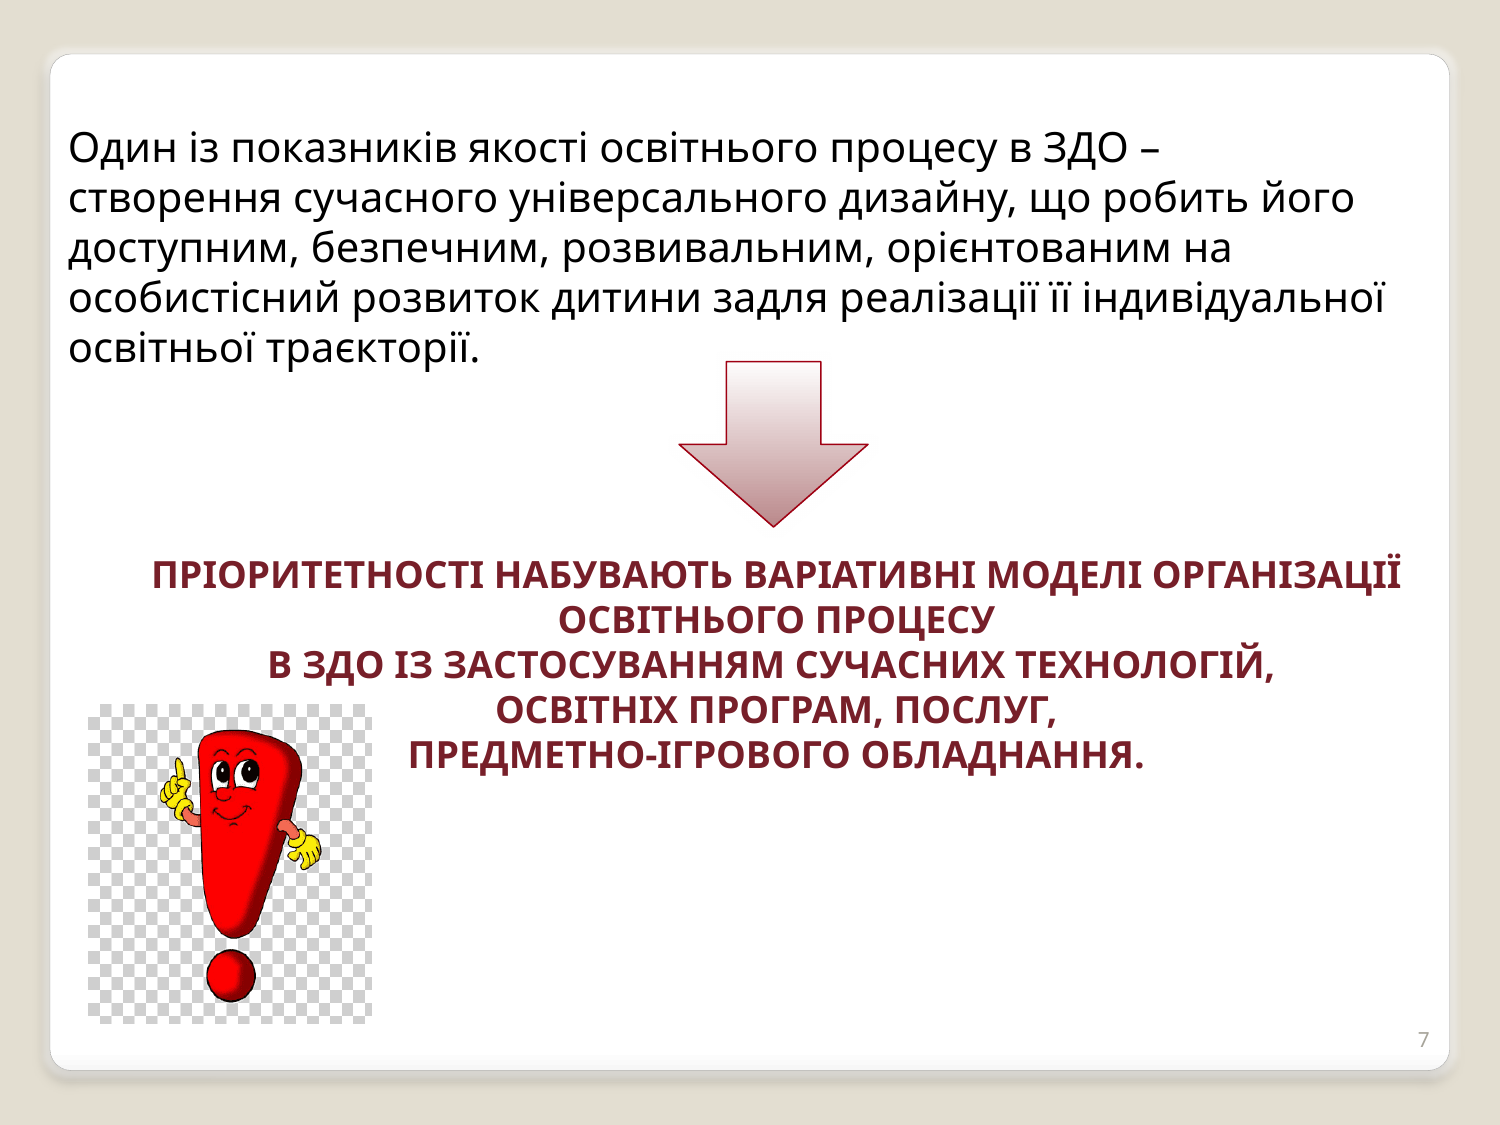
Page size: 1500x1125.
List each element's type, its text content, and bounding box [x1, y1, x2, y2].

picture [88, 703, 373, 1024]
slide_number 7 [1369, 1002, 1445, 1063]
text_box Один із показників якості освітнього процесу в ЗДО – створення сучасного універсального дизайну, що робить його доступним, безпечним, розвивальним, орієнтованим на особистісний розвиток дитини задля реалізації її індивідуальної освітньої траєкторії. ПРІОРИТЕТНОСТІ НАБУВАЮТЬ ВАРІАТИВНІ МОДЕЛІ ОРГАНІЗАЦІЇ ОСВІТНЬОГО ПРОЦЕСУ В ЗДО ІЗ ЗАСТОСУВАННЯМ СУЧАСНИХ ТЕХНОЛОГІЙ, ОСВІТНІХ ПРОГРАМ, ПОСЛУГ, ПРЕДМЕТНО-ІГРОВОГО ОБЛАДНАННЯ. [53, 113, 1500, 829]
text_box [678, 360, 869, 528]
